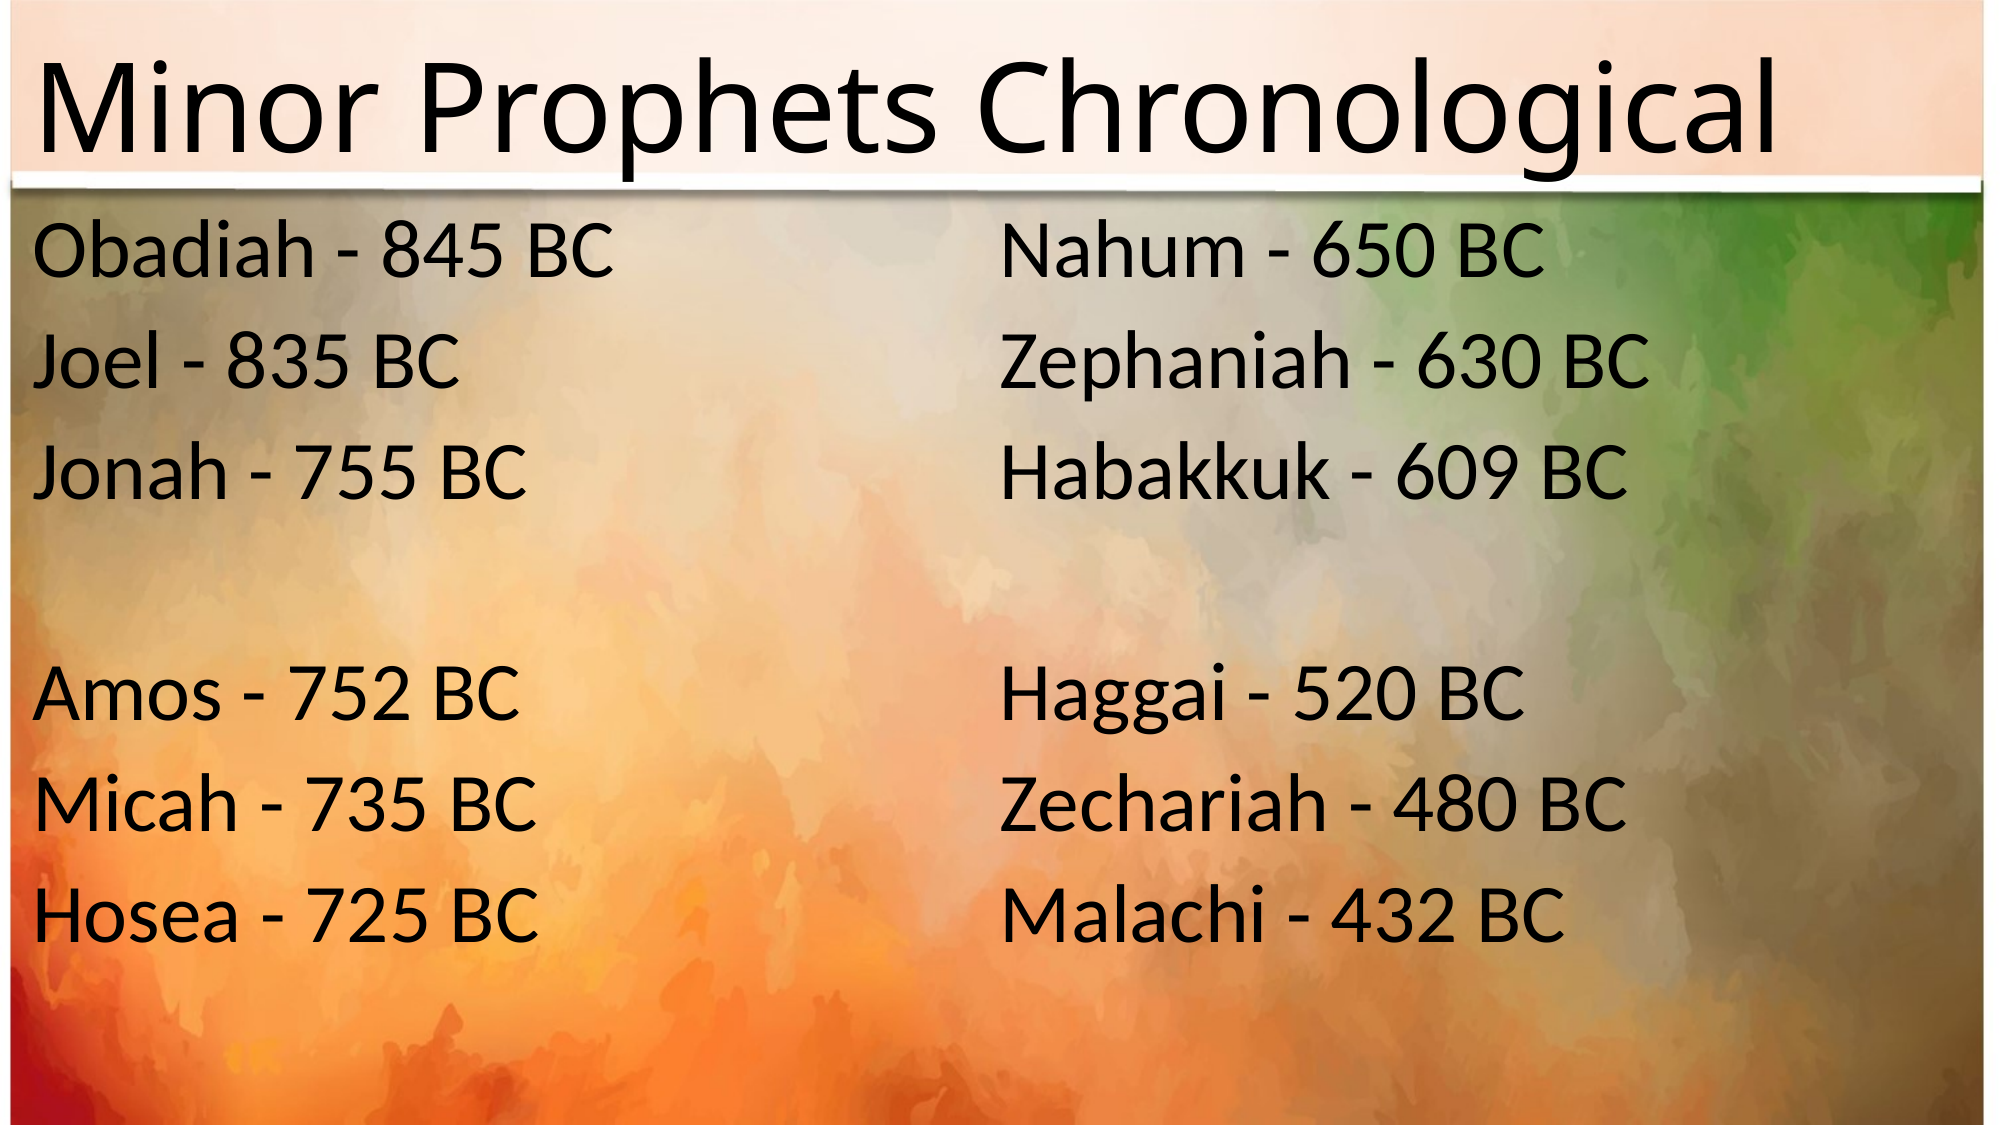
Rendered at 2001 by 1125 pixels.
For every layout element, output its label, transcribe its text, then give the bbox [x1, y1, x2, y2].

picture [0, 0, 2001, 1125]
list Obadiah - 845 BC Joel - 835 BC Jonah - 755 BC Amos - 752 BC Micah - 735 BC Hosea - 725 BC Nahum - 650 BC Zephaniah - 630 BC Habakkuk - 609 BC Haggai - 520 BC Zechariah - 480 BC Malachi - 432 BC [17, 198, 1983, 1108]
title Minor Prophets Chronological [17, 36, 1983, 189]
